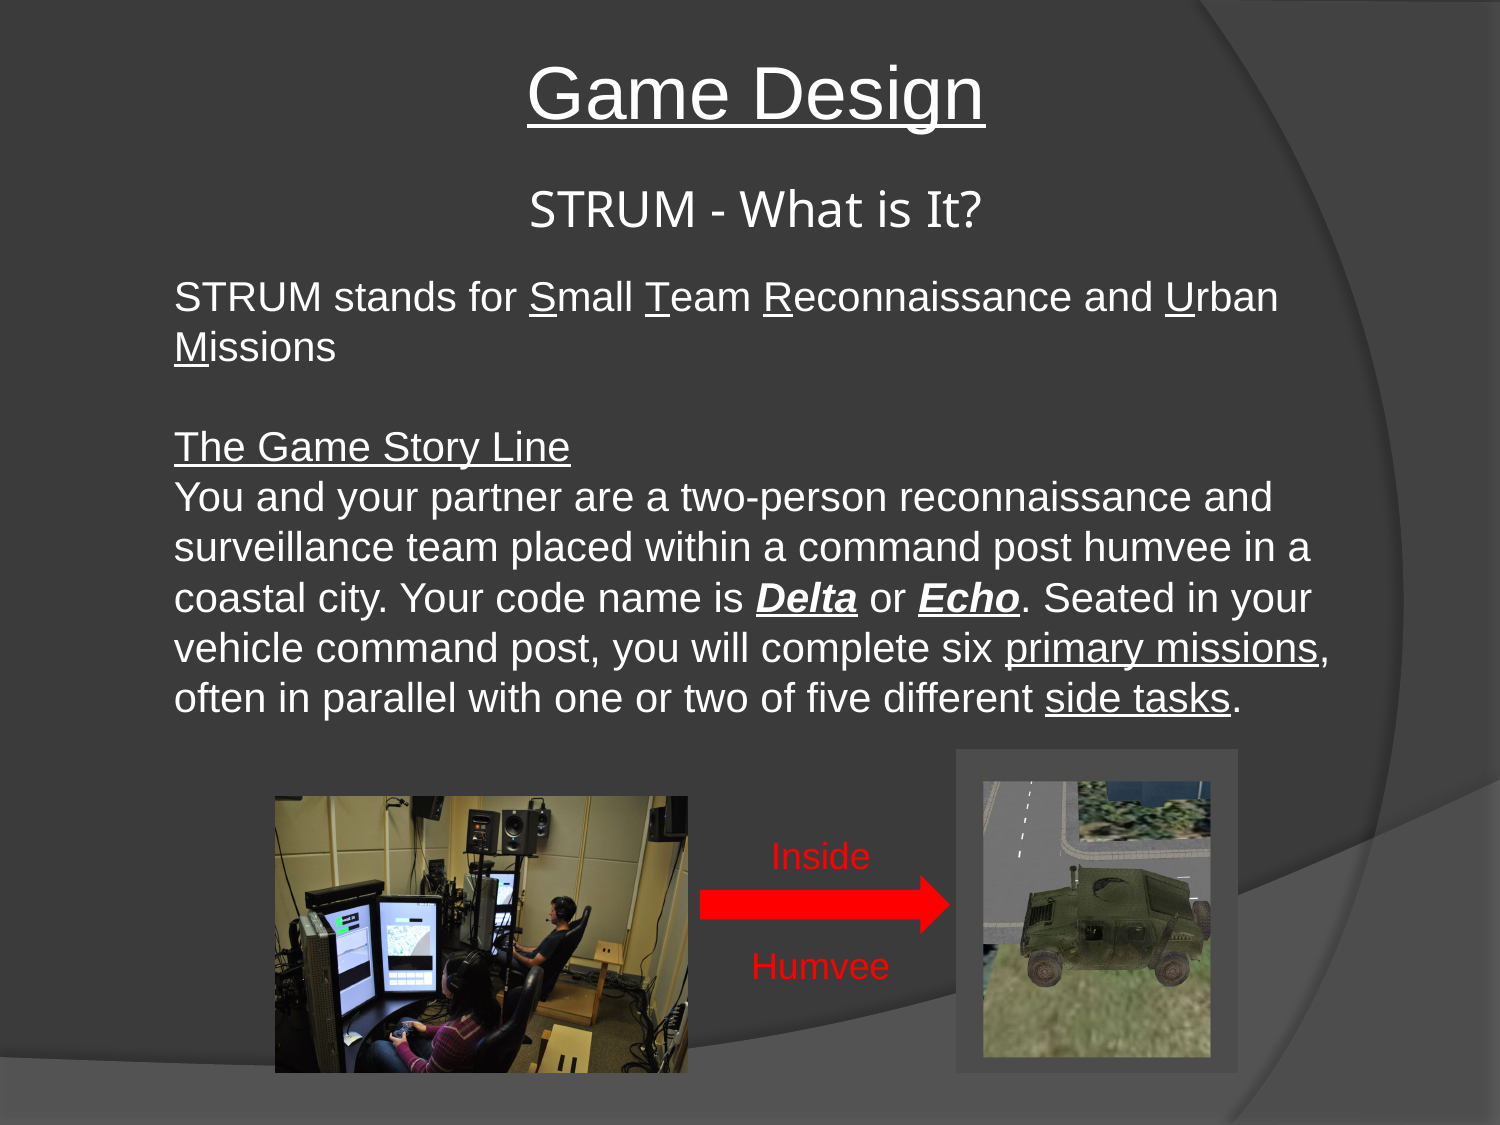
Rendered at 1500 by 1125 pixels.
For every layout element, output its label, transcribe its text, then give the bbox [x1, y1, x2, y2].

text_box [698, 873, 946, 936]
text_box Humvee [736, 934, 908, 995]
text_box Game Design [275, 37, 1238, 168]
picture [955, 749, 1238, 1073]
text_box Inside [756, 824, 888, 885]
text_box STRUM stands for Small Team Reconnaissance and Urban Missions The Game Story Line You and your partner are a two-person reconnaissance and surveillance team placed within a command post humvee in a coastal city. Your code name is Delta or Echo. Seated in your vehicle command post, you will complete six primary missions, often in parallel with one or two of five different side tasks. [159, 262, 1353, 738]
text_box STRUM - What is It? [143, 170, 1369, 246]
picture [274, 795, 688, 1073]
